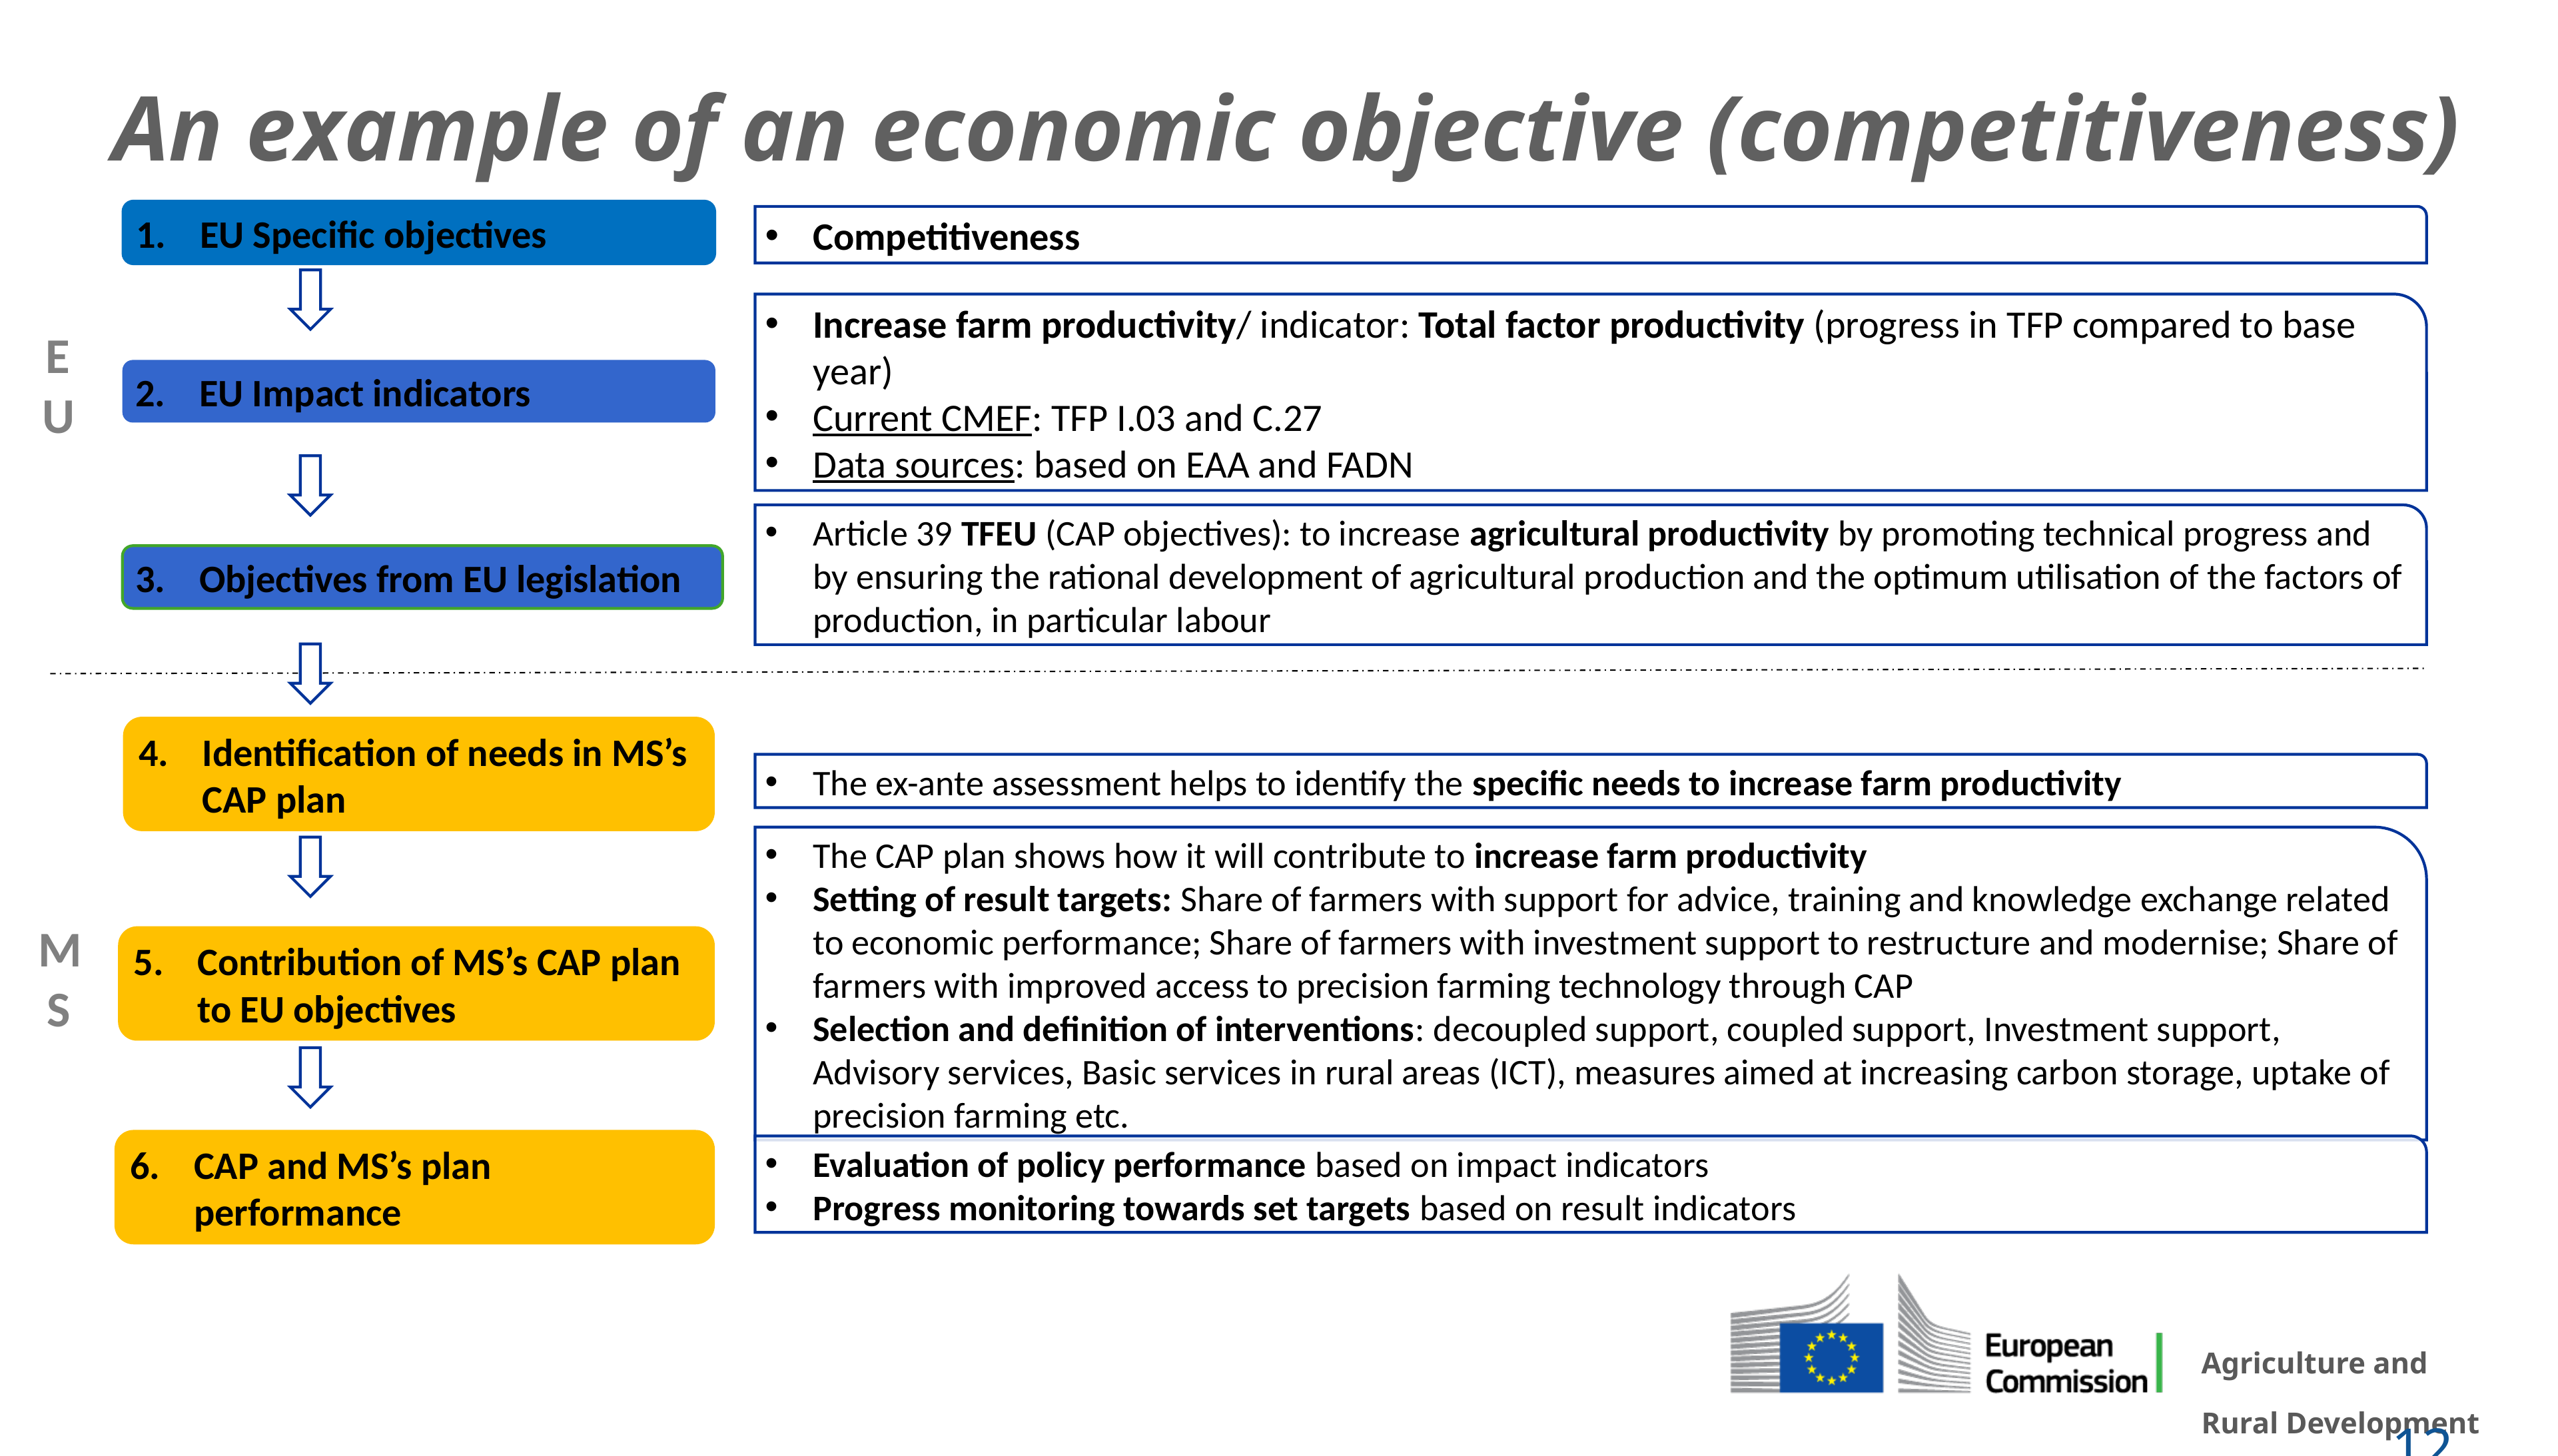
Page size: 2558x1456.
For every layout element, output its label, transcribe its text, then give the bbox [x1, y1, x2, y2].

text_box Article 39 TFEU (CAP objectives): to increase agricultural productivity by promoting technical progress and by ensuring the rational development of agricultural production and the optimum utilisation of the factors of production, in particular labour [755, 505, 2427, 645]
text_box The CAP plan shows how it will contribute to increase farm productivity Setting of result targets: Share of farmers with support for advice, training and knowledge exchange related to economic performance; Share of farmers with investment support to restructure and modernise; Share of farmers with improved access to precision farming technology through CAP Selection and definition of interventions: decoupled support, coupled support, Investment support, Advisory services, Basic services in rural areas (ICT), measures aimed at increasing carbon storage, uptake of precision farming etc. [755, 827, 2427, 1140]
text_box Identification of needs in MS’s CAP plan [123, 717, 715, 831]
text_box Contribution of MS’s CAP plan to EU objectives [118, 926, 715, 1041]
text_box [290, 681, 331, 703]
text_box EU [12, 310, 105, 457]
slide_number 12 [2381, 1408, 2557, 1456]
text_box EU Specific objectives [123, 200, 715, 264]
text_box Increase farm productivity/ indicator: Total factor productivity (progress in TFP compared to base year) Current CMEF: TFP I.03 and C.27 Data sources: based on EAA and FADN [755, 294, 2427, 491]
text_box An example of an economic objective (competitiveness) [63, 65, 2511, 198]
text_box The ex-ante assessment helps to identify the specific needs to increase farm productivity [755, 754, 2427, 808]
text_box Objectives from EU legislation [122, 546, 723, 609]
text_box EU Impact indicators [122, 360, 715, 423]
text_box [290, 1048, 331, 1108]
text_box [290, 456, 331, 516]
text_box MS [12, 903, 105, 1050]
text_box [300, 643, 321, 665]
picture [1682, 1238, 2213, 1452]
text_box Competitiveness [755, 206, 2427, 263]
text_box [290, 270, 331, 330]
text_box CAP and MS’s plan performance [114, 1130, 715, 1245]
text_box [50, 668, 2427, 674]
text_box Evaluation of policy performance based on impact indicators Progress monitoring towards set targets based on result indicators [755, 1136, 2427, 1233]
text_box [290, 837, 331, 897]
